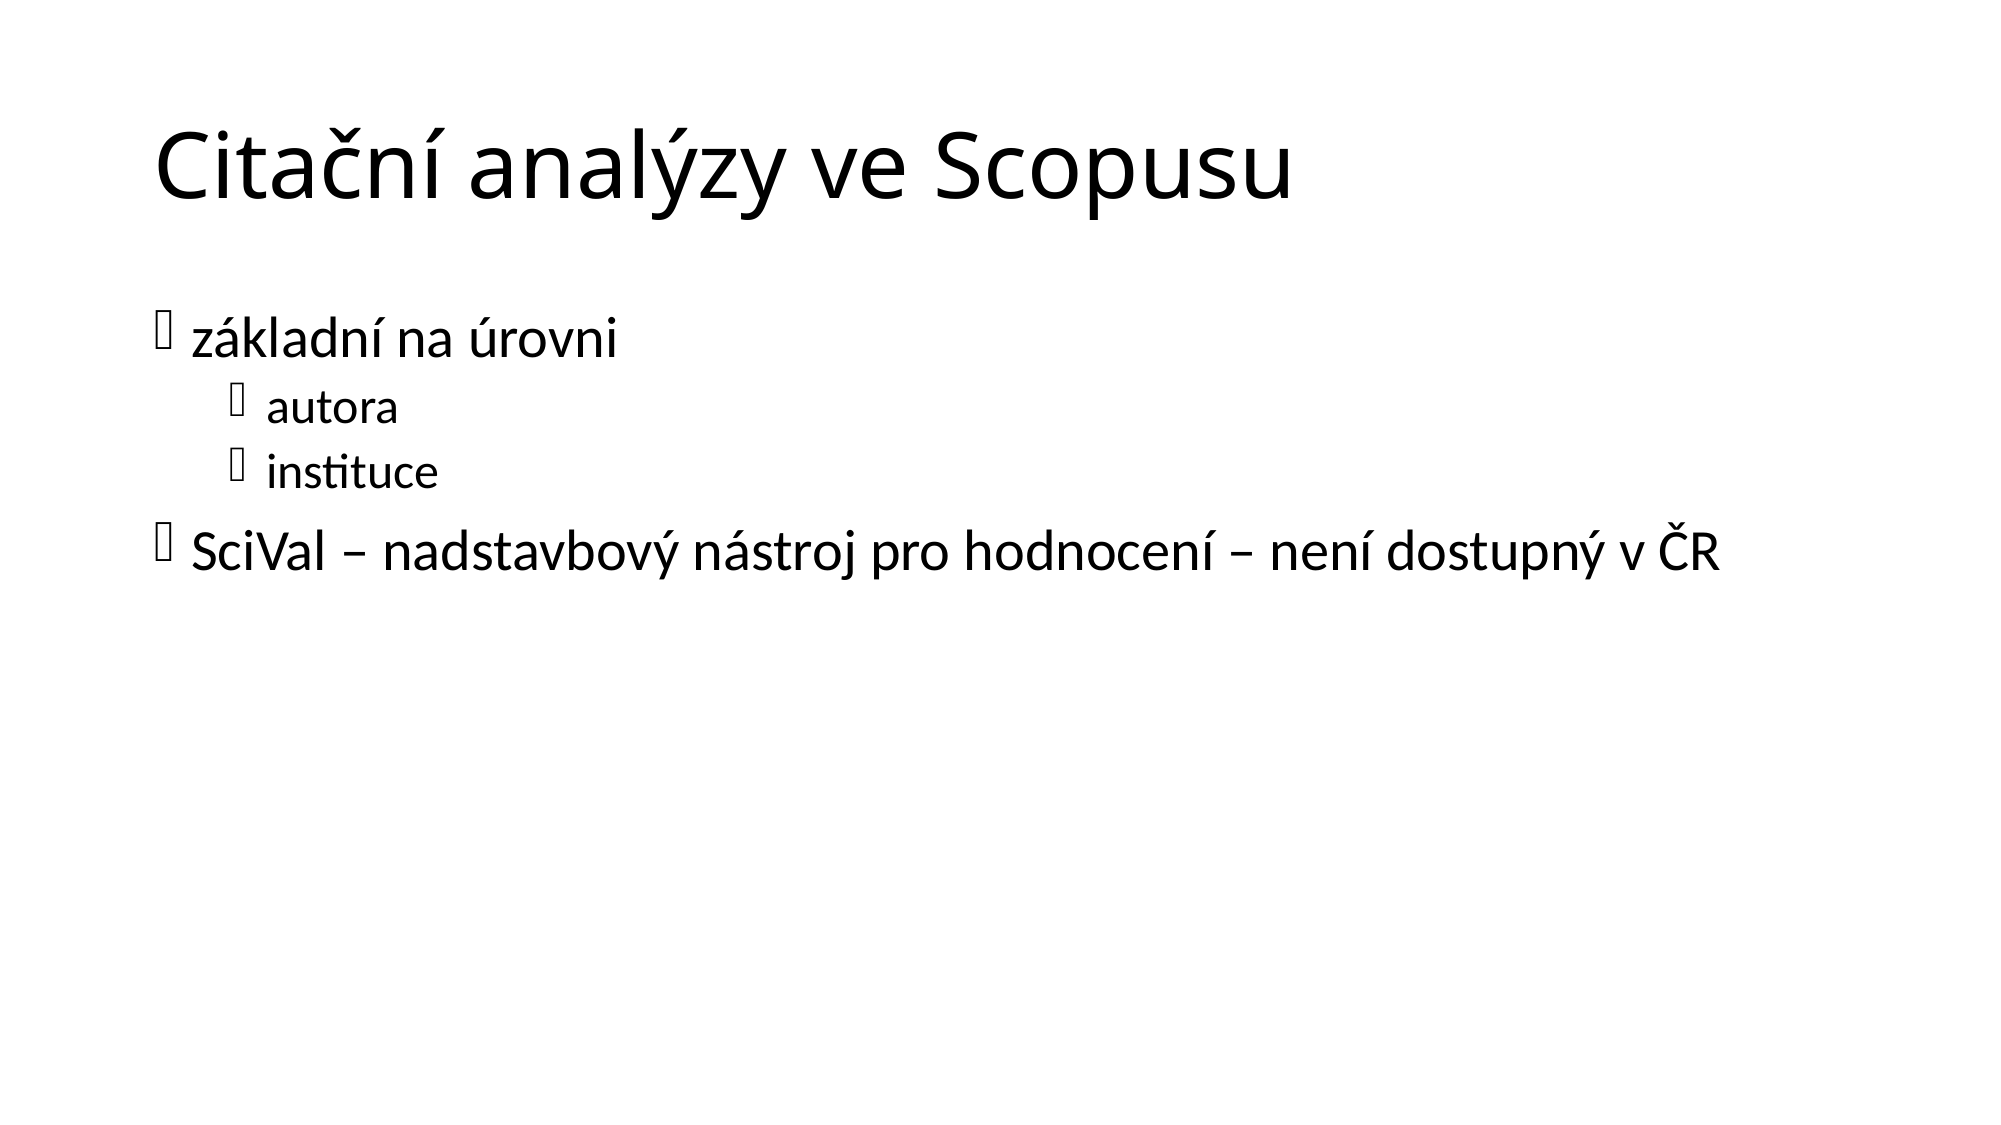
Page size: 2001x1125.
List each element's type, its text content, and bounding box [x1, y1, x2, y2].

title Citační analýzy ve Scopusu [138, 60, 1864, 278]
list základní na úrovni autora instituce SciVal – nadstavbový nástroj pro hodnocení – není dostupný v ČR [138, 299, 1864, 1014]
